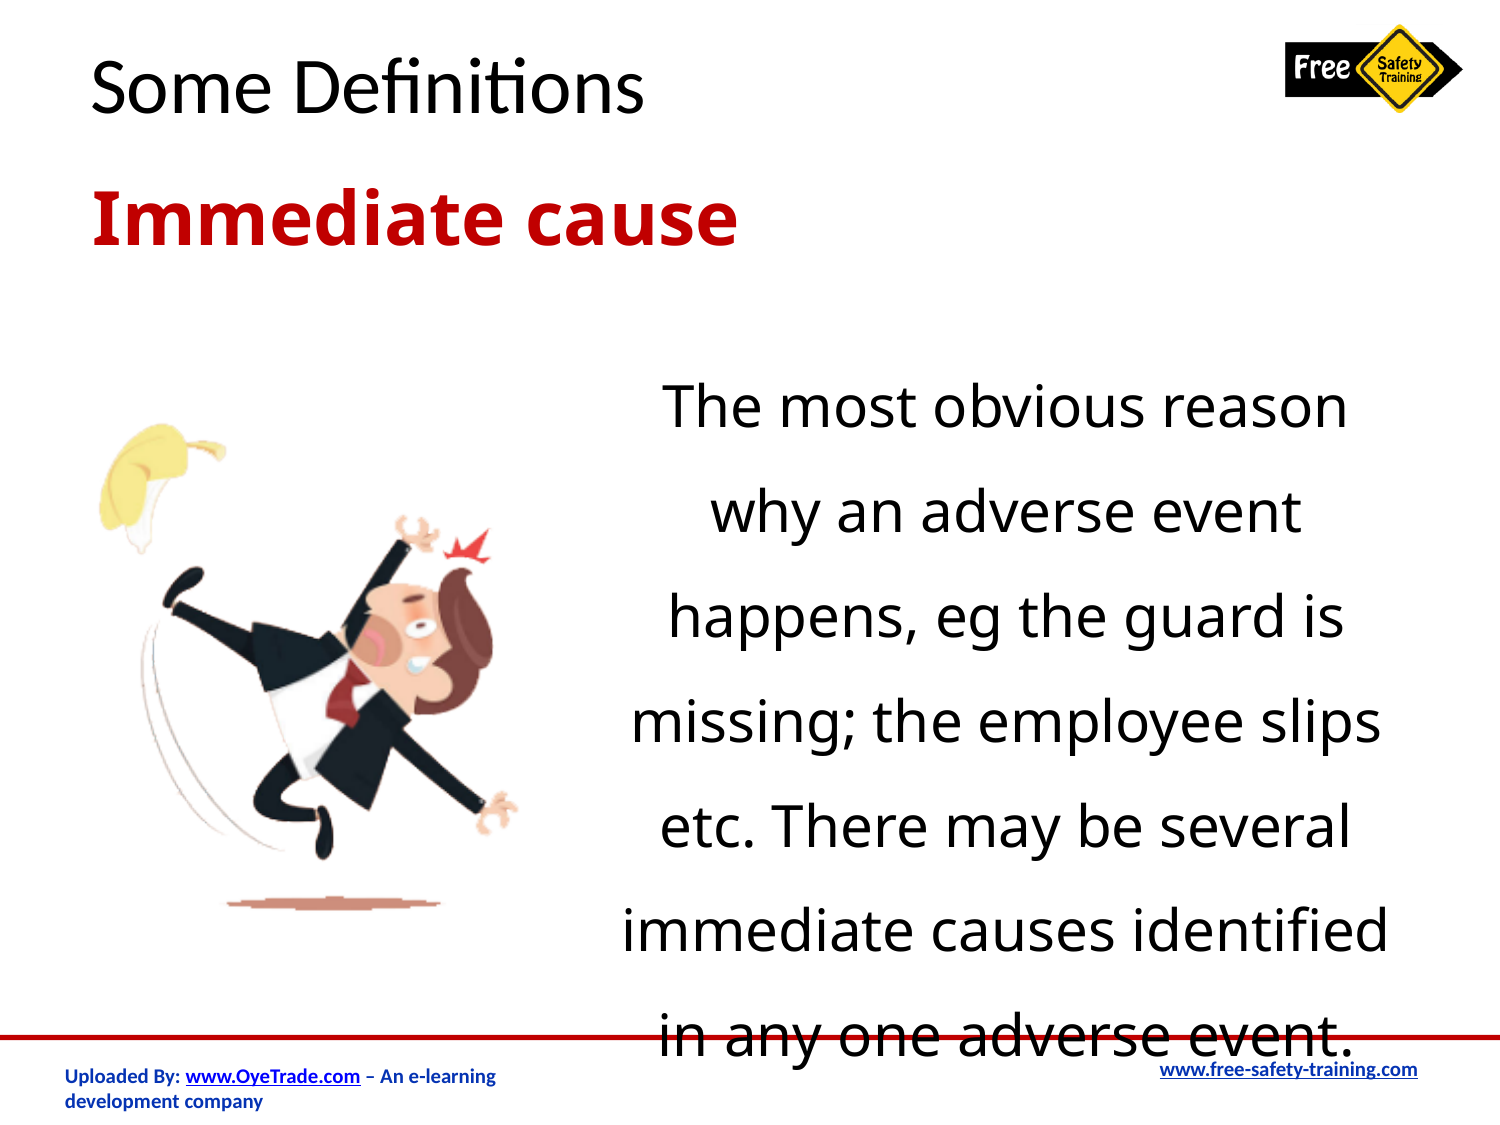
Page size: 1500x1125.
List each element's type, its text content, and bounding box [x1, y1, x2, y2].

title Some Definitions [75, 24, 1242, 138]
picture [40, 391, 580, 935]
picture [1285, 24, 1466, 113]
list Immediate cause [77, 162, 1416, 263]
text_box The most obvious reason why an adverse event happens, eg the guard is missing; the employee slips etc. There may be several immediate causes identified in any one adverse event. [590, 326, 1423, 1000]
